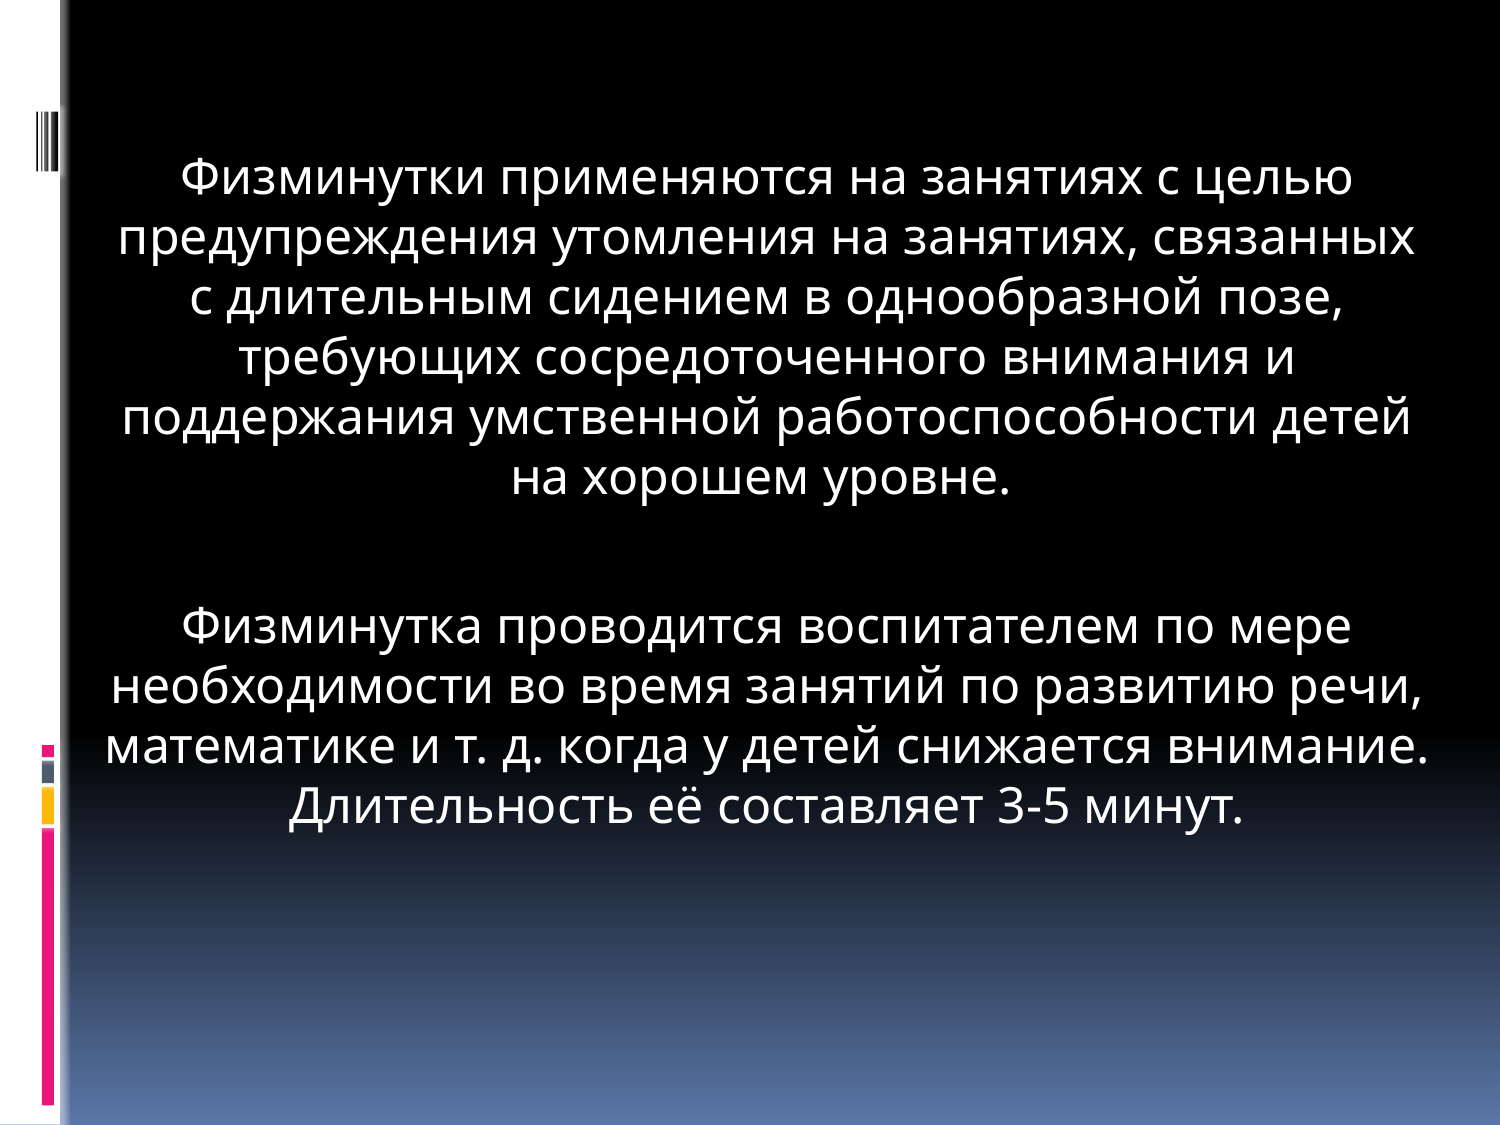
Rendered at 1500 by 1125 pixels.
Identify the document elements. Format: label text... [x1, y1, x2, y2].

list Физминутки применяются на занятиях с целью предупреждения утомления на занятиях, связанных с длительным сидением в однообразной позе, требующих сосредоточенного внимания и поддержания умственной работоспособности детей на хорошем уровне. Физминутка проводится воспитателем по мере необходимости во время занятий по развитию речи, математике и т. д. когда у детей снижается внимание. Длительность её составляет 3-5 минут. [76, 137, 1447, 1059]
